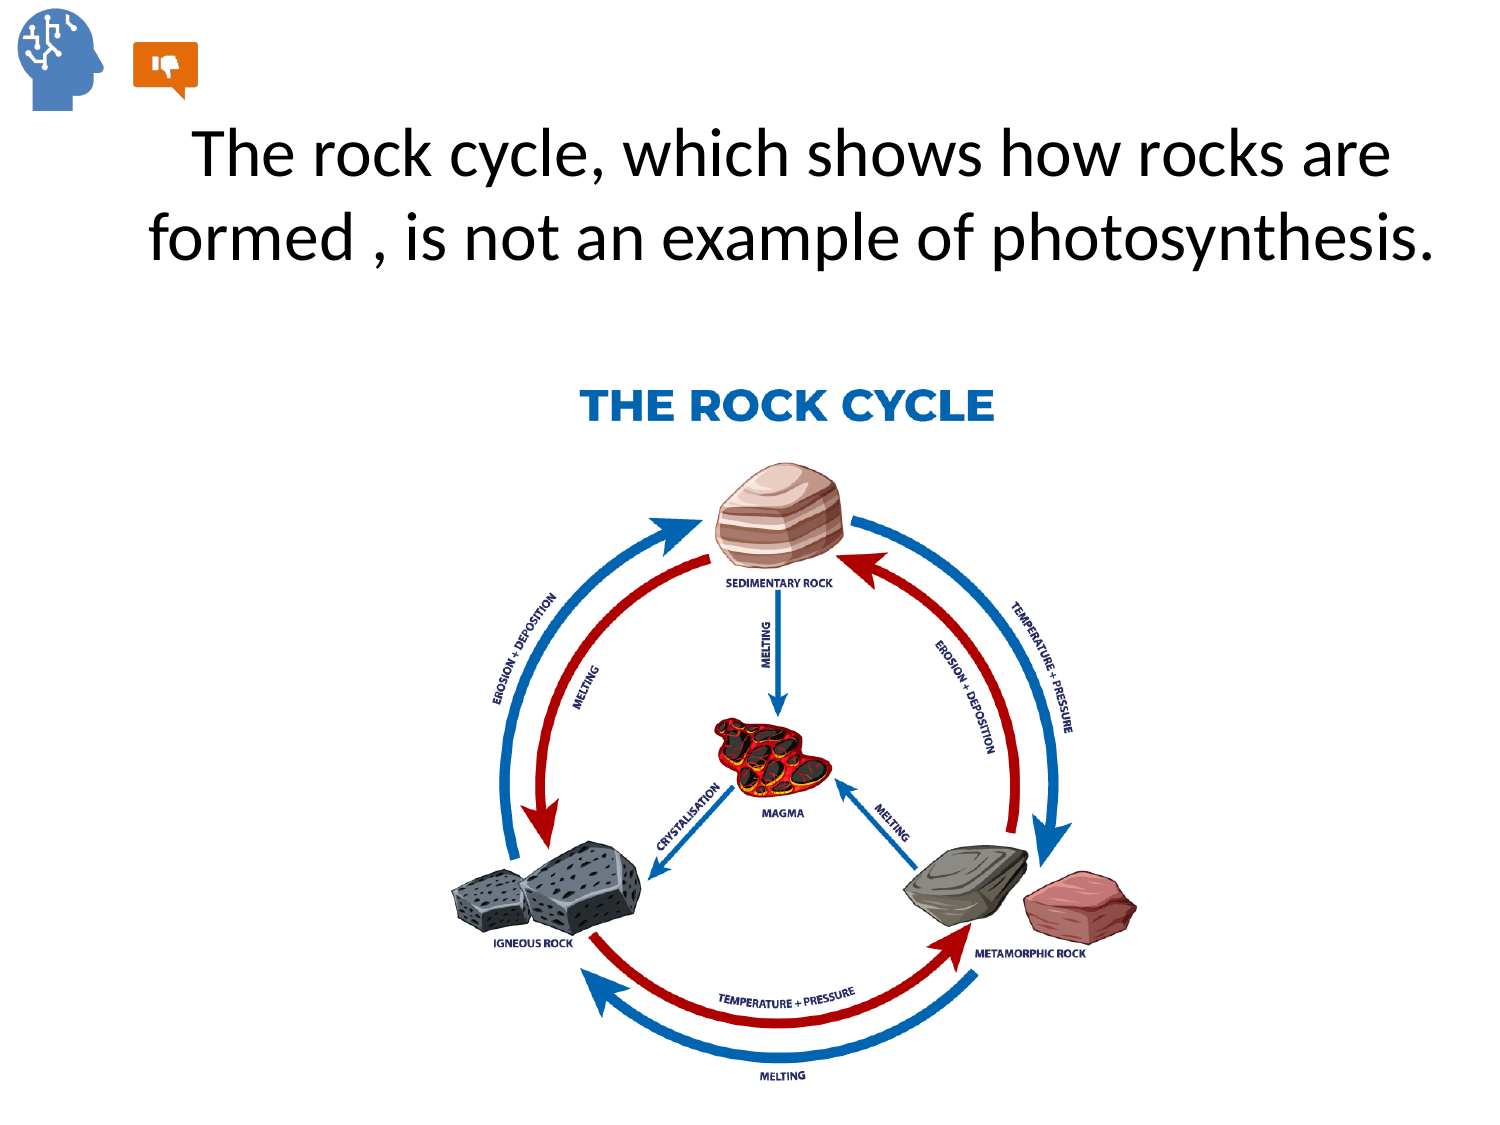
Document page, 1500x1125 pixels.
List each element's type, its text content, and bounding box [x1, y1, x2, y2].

title The rock cycle, which shows how rocks are formed , is not an example of photosynthesis. [133, 70, 1454, 312]
text_box [0, 0, 115, 121]
picture [120, 25, 211, 116]
picture [406, 342, 1181, 1125]
